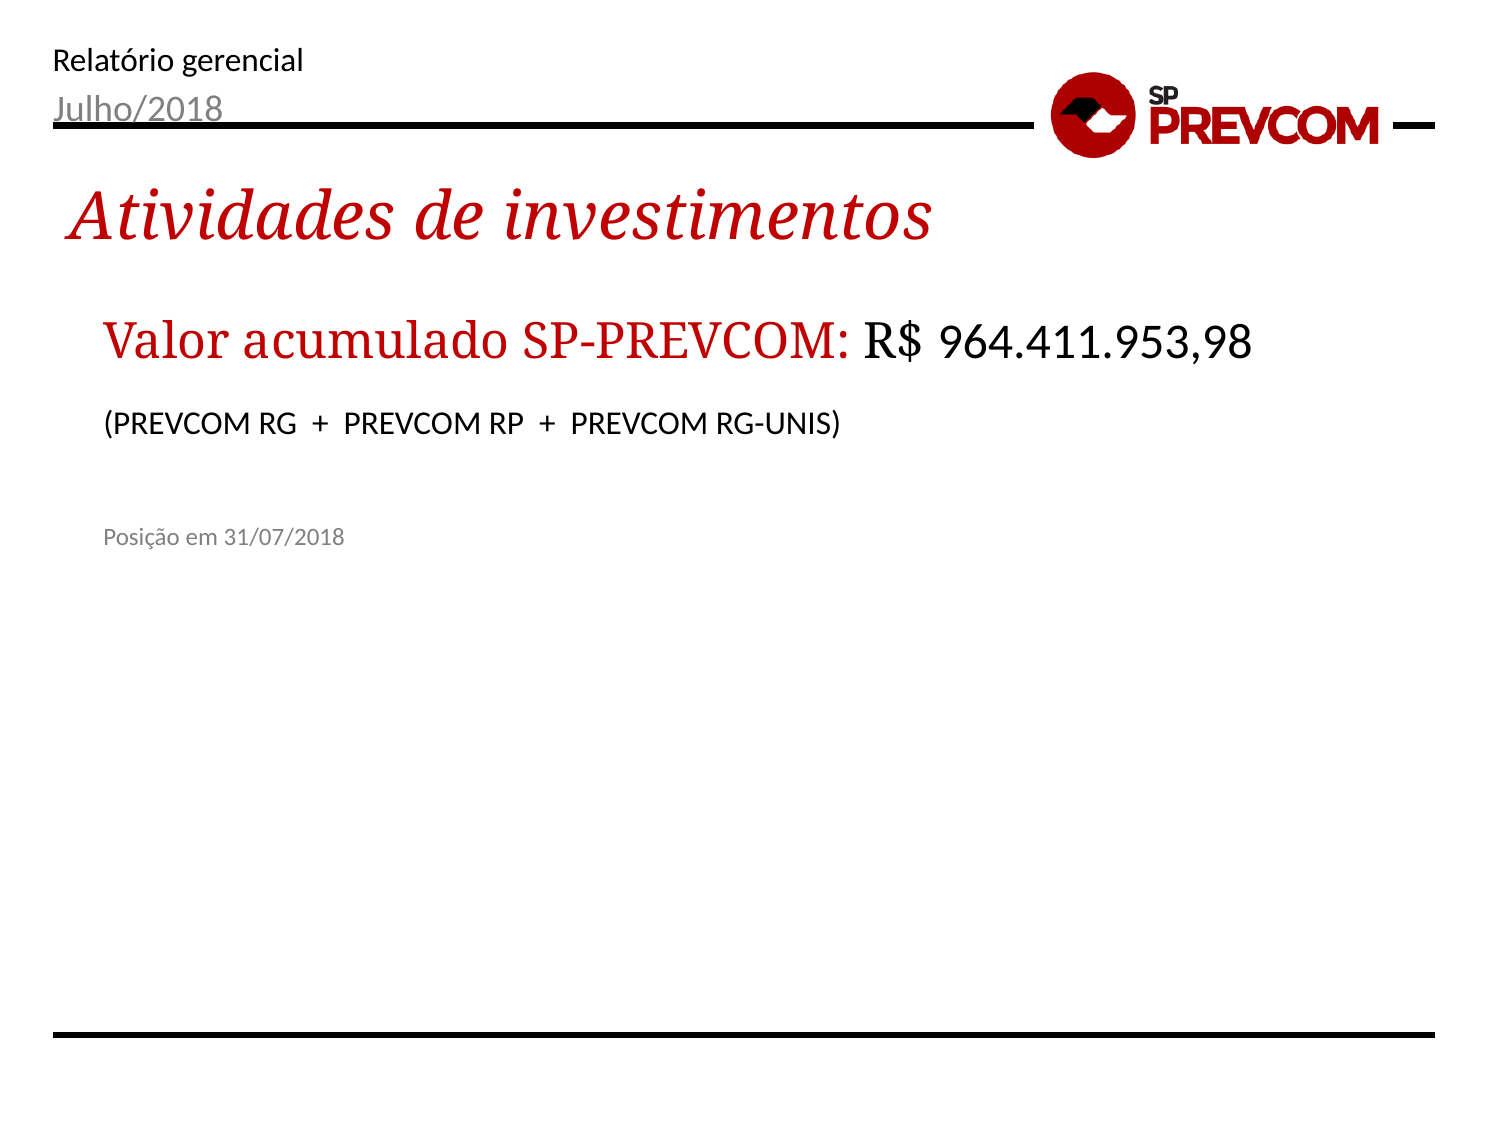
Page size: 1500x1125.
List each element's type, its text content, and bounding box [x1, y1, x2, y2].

picture [1034, 54, 1394, 175]
text_box Valor acumulado SP-PREVCOM: R$ 964.411.953,98 (PREVCOM RG + PREVCOM RP + PREVCOM RG-UNIS) Posição em 31/07/2018 [88, 288, 1486, 558]
text_box Julho/2018 [38, 67, 239, 137]
text_box Atividades de investimentos [53, 182, 1258, 244]
